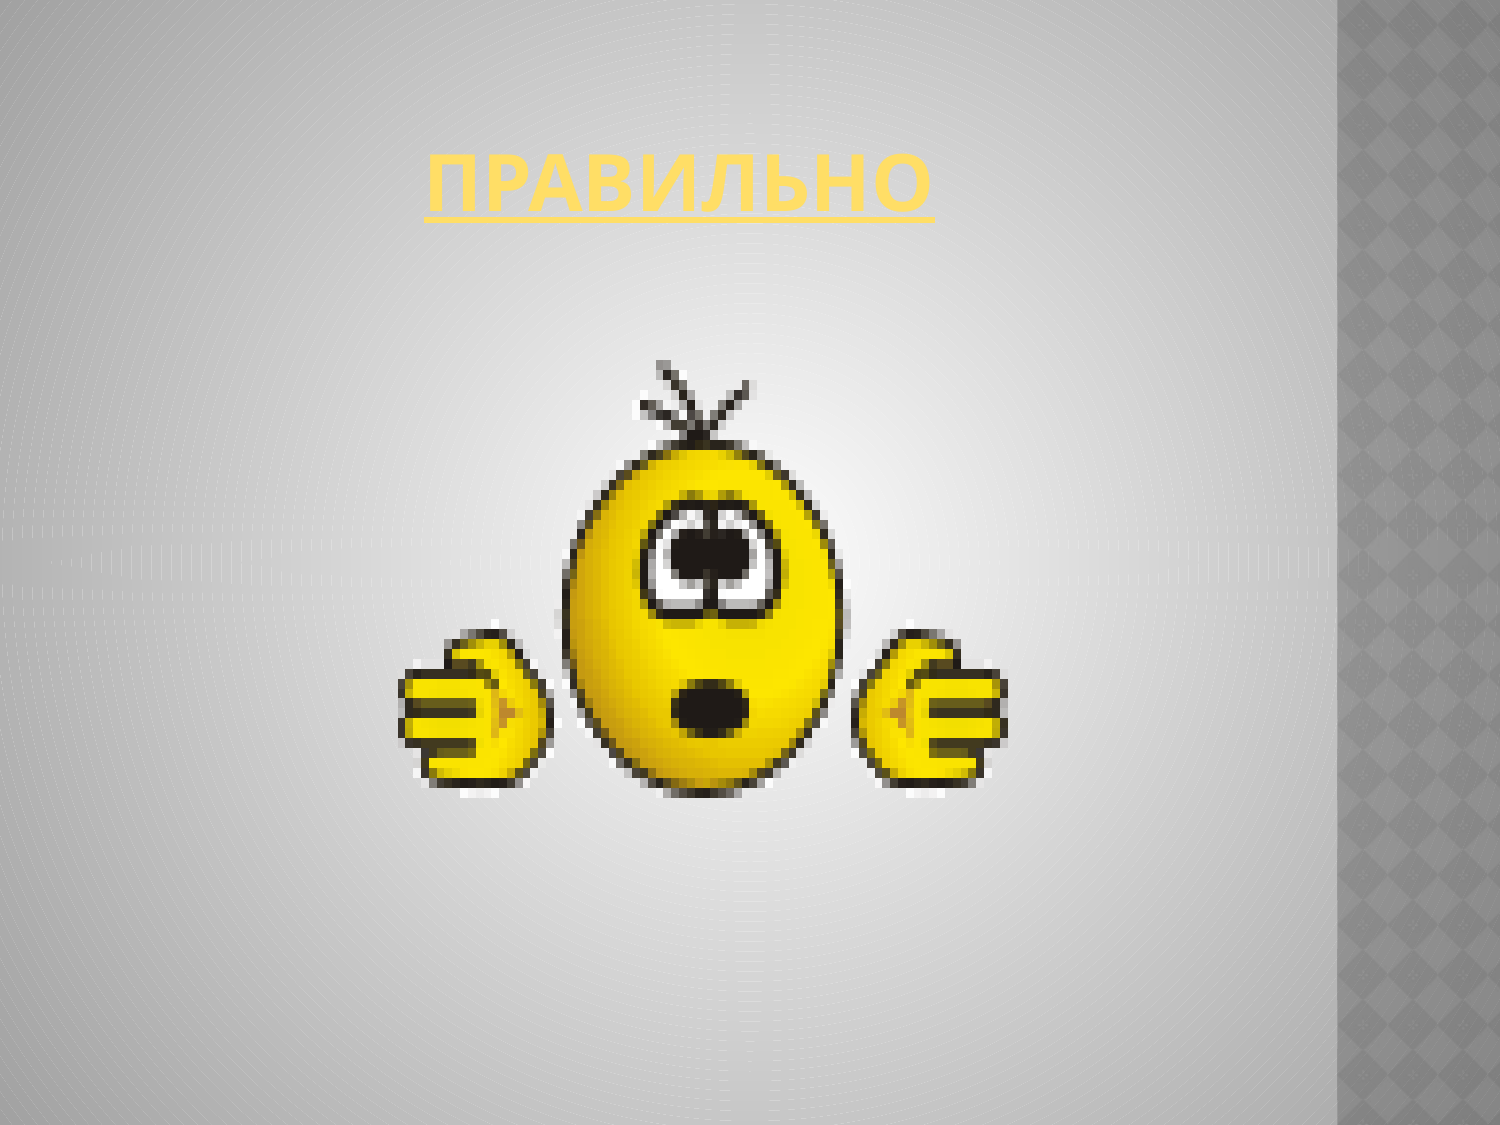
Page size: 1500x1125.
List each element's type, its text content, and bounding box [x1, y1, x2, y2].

picture [398, 351, 1009, 868]
title правильно [75, 52, 1263, 240]
